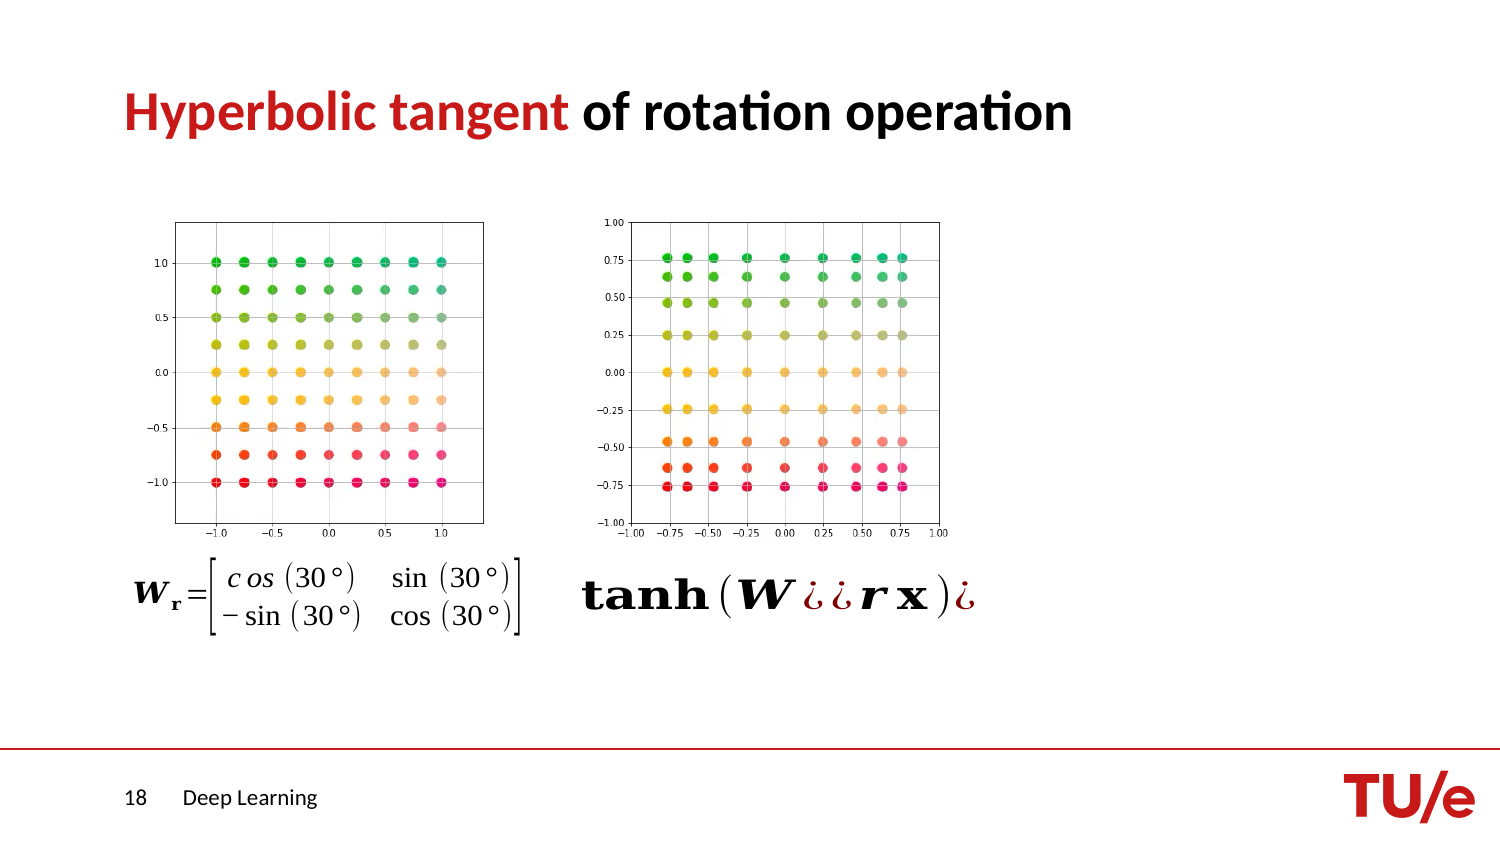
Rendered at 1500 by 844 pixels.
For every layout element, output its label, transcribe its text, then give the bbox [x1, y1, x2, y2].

footer Deep Learning [183, 749, 1339, 844]
picture [1339, 750, 1500, 844]
title Hyperbolic tangent of rotation operation [124, 85, 1364, 174]
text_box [580, 173, 979, 572]
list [124, 173, 523, 572]
slide_number 18 [0, 749, 183, 844]
